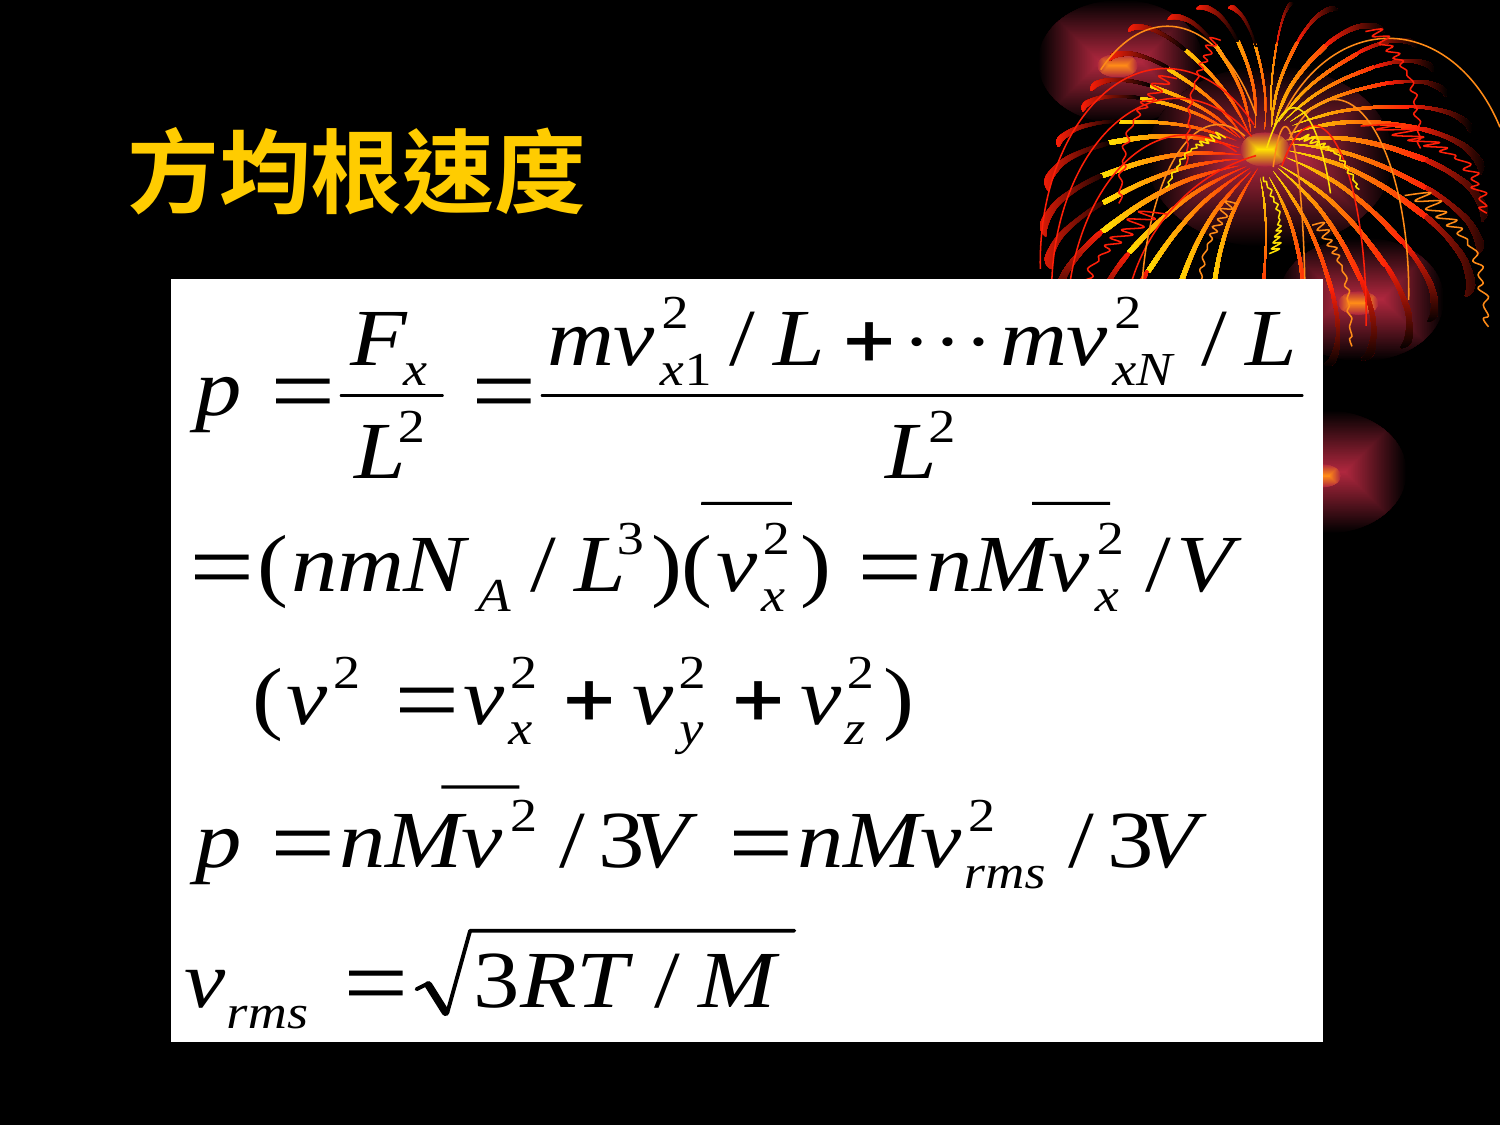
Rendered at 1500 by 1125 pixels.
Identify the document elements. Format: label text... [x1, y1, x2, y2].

title 方均根速度 [112, 49, 1388, 290]
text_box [170, 278, 1324, 1043]
